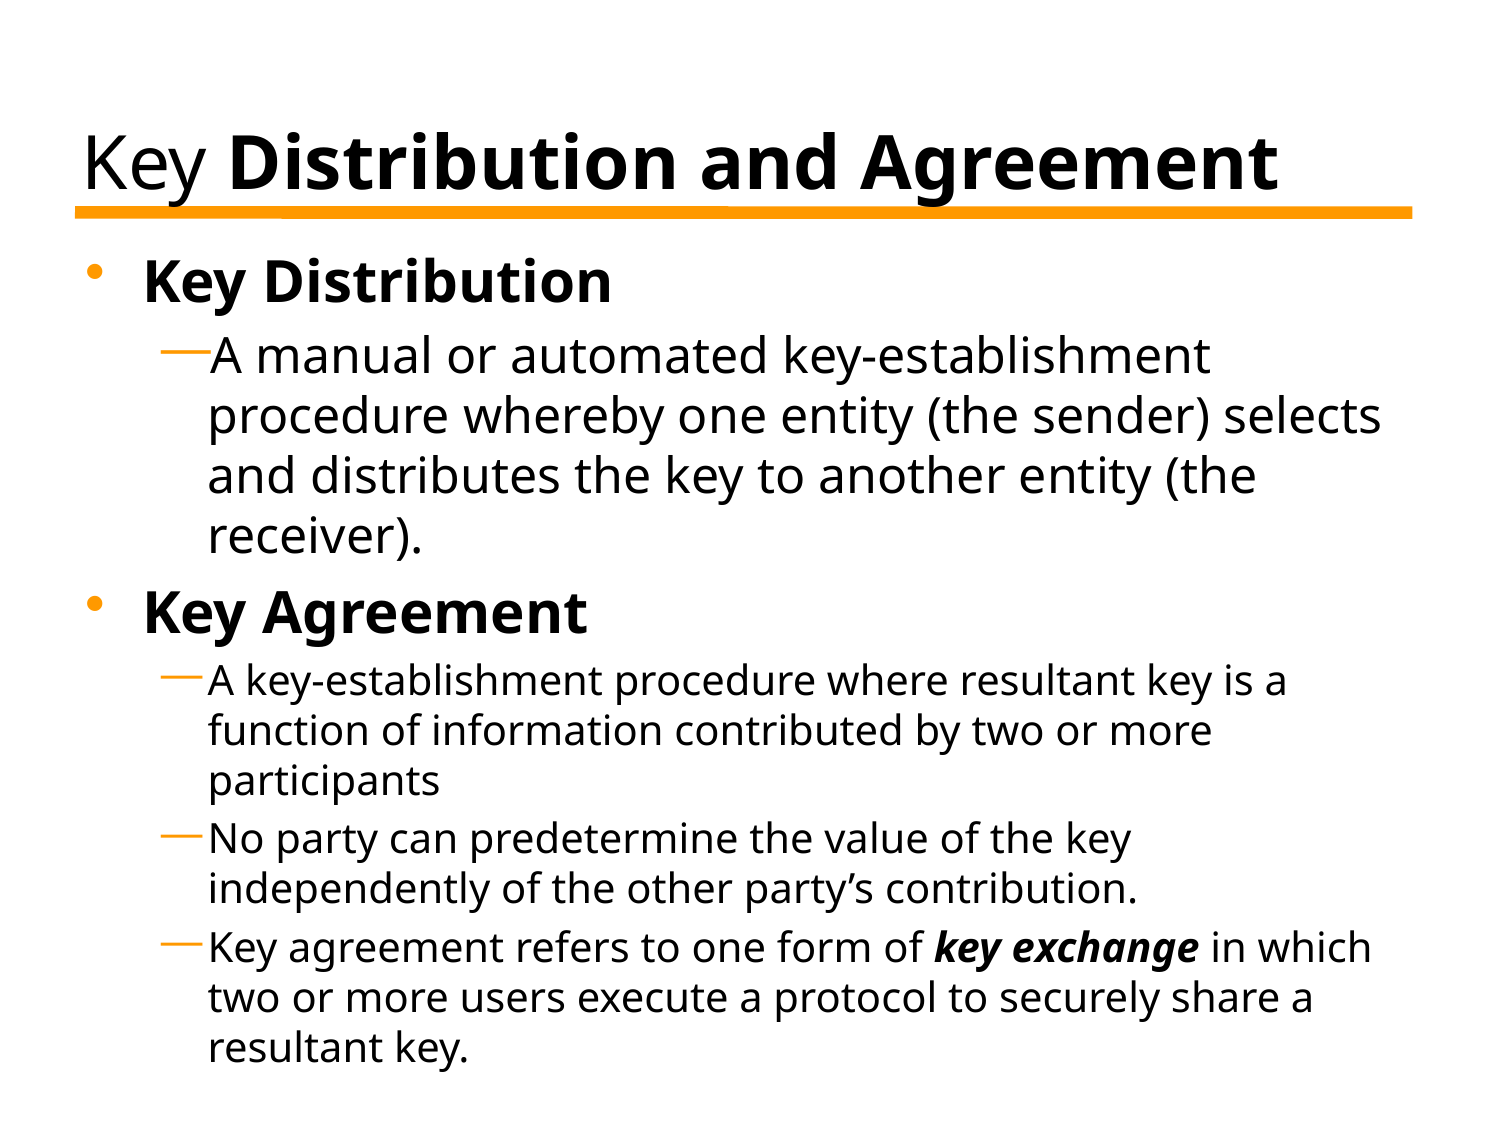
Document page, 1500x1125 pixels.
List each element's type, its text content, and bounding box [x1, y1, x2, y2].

title Key Distribution and Agreement [66, 24, 1413, 213]
list Key Distribution A manual or automated key-establishment procedure whereby one entity (the sender) selects and distributes the key to another entity (the receiver). Key Agreement A key-establishment procedure where resultant key is a function of information contributed by two or more participants No party can predetermine the value of the key independently of the other party’s contribution. Key agreement refers to one form of key exchange in which two or more users execute a protocol to securely share a resultant key. [70, 236, 1413, 1005]
